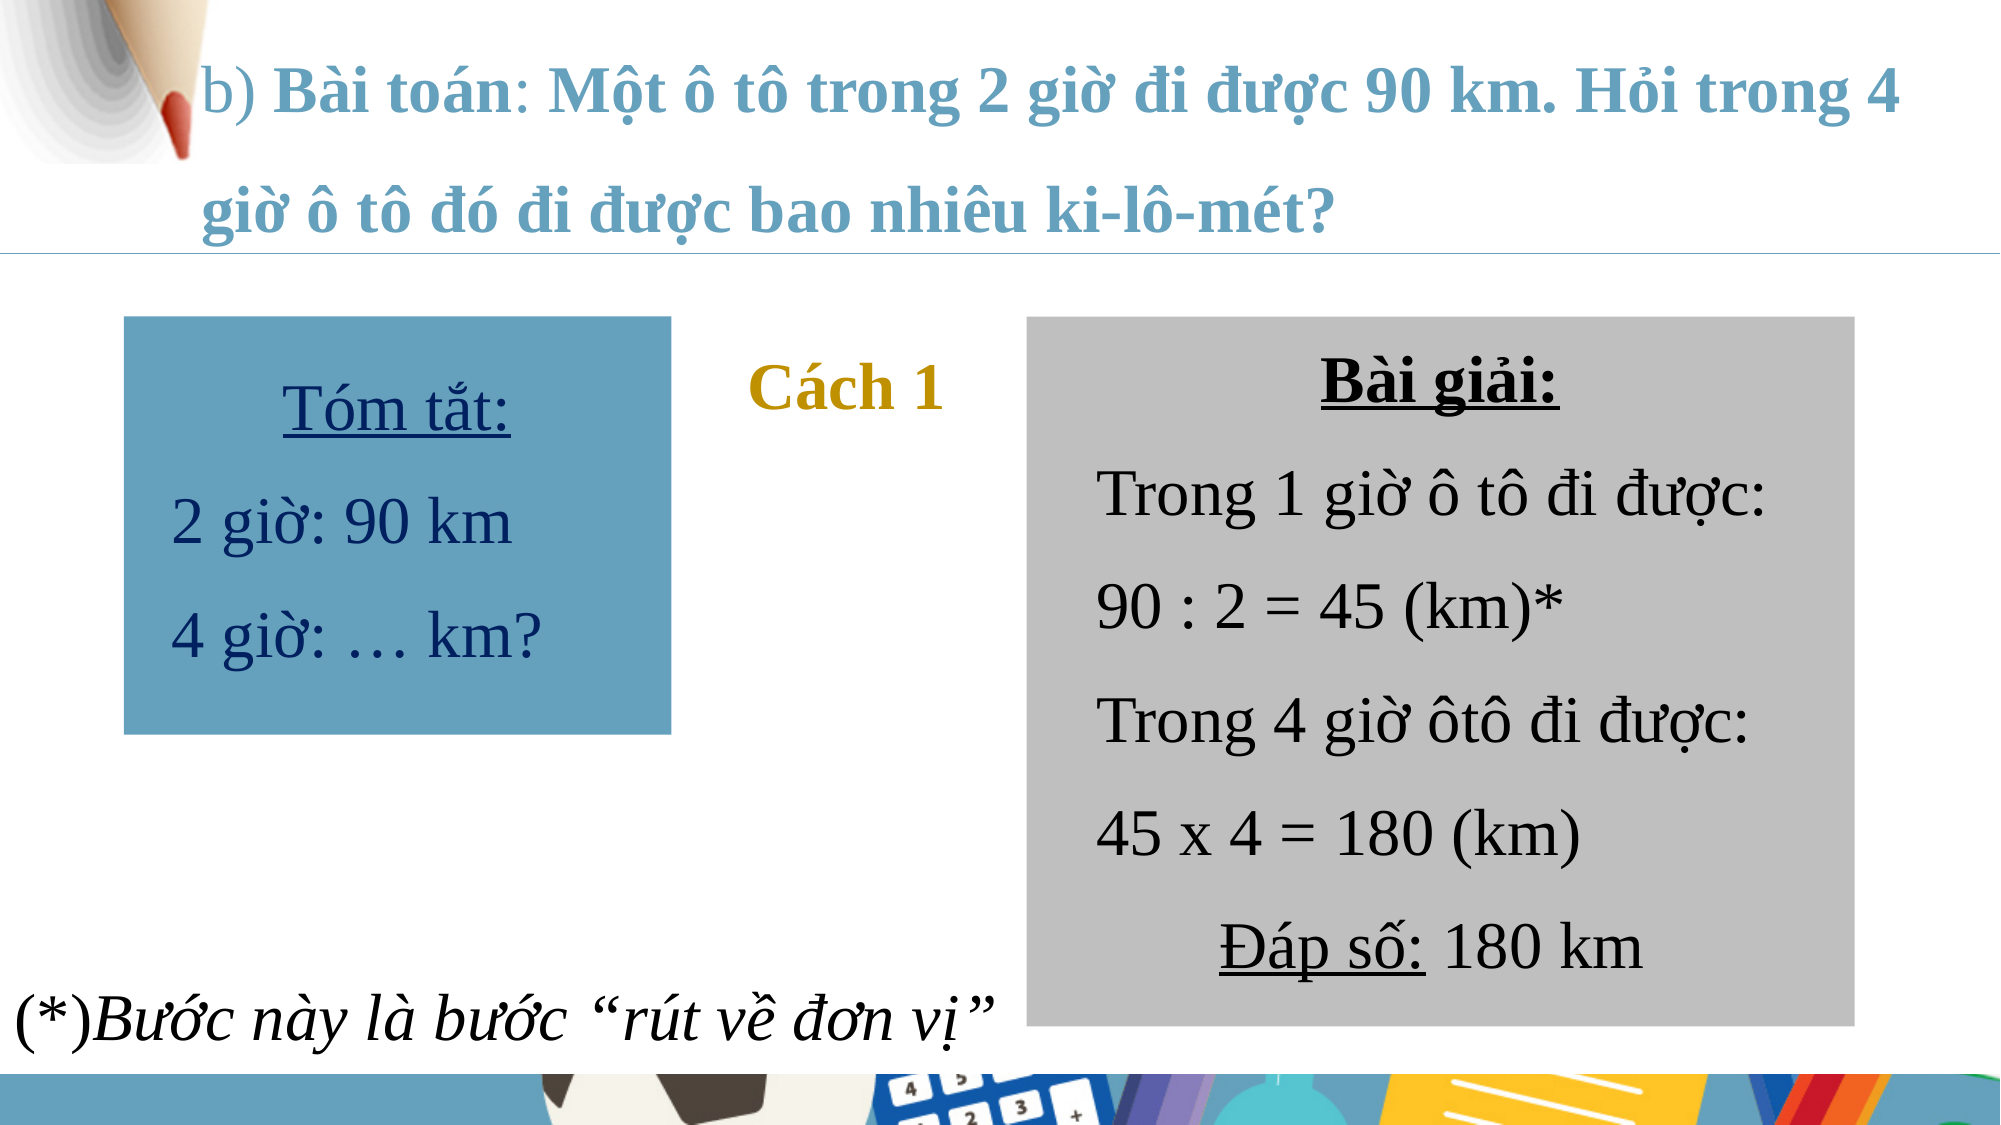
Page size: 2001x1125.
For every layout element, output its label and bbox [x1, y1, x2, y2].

text_box [0, 254, 2000, 1125]
text_box [0, 0, 2000, 253]
